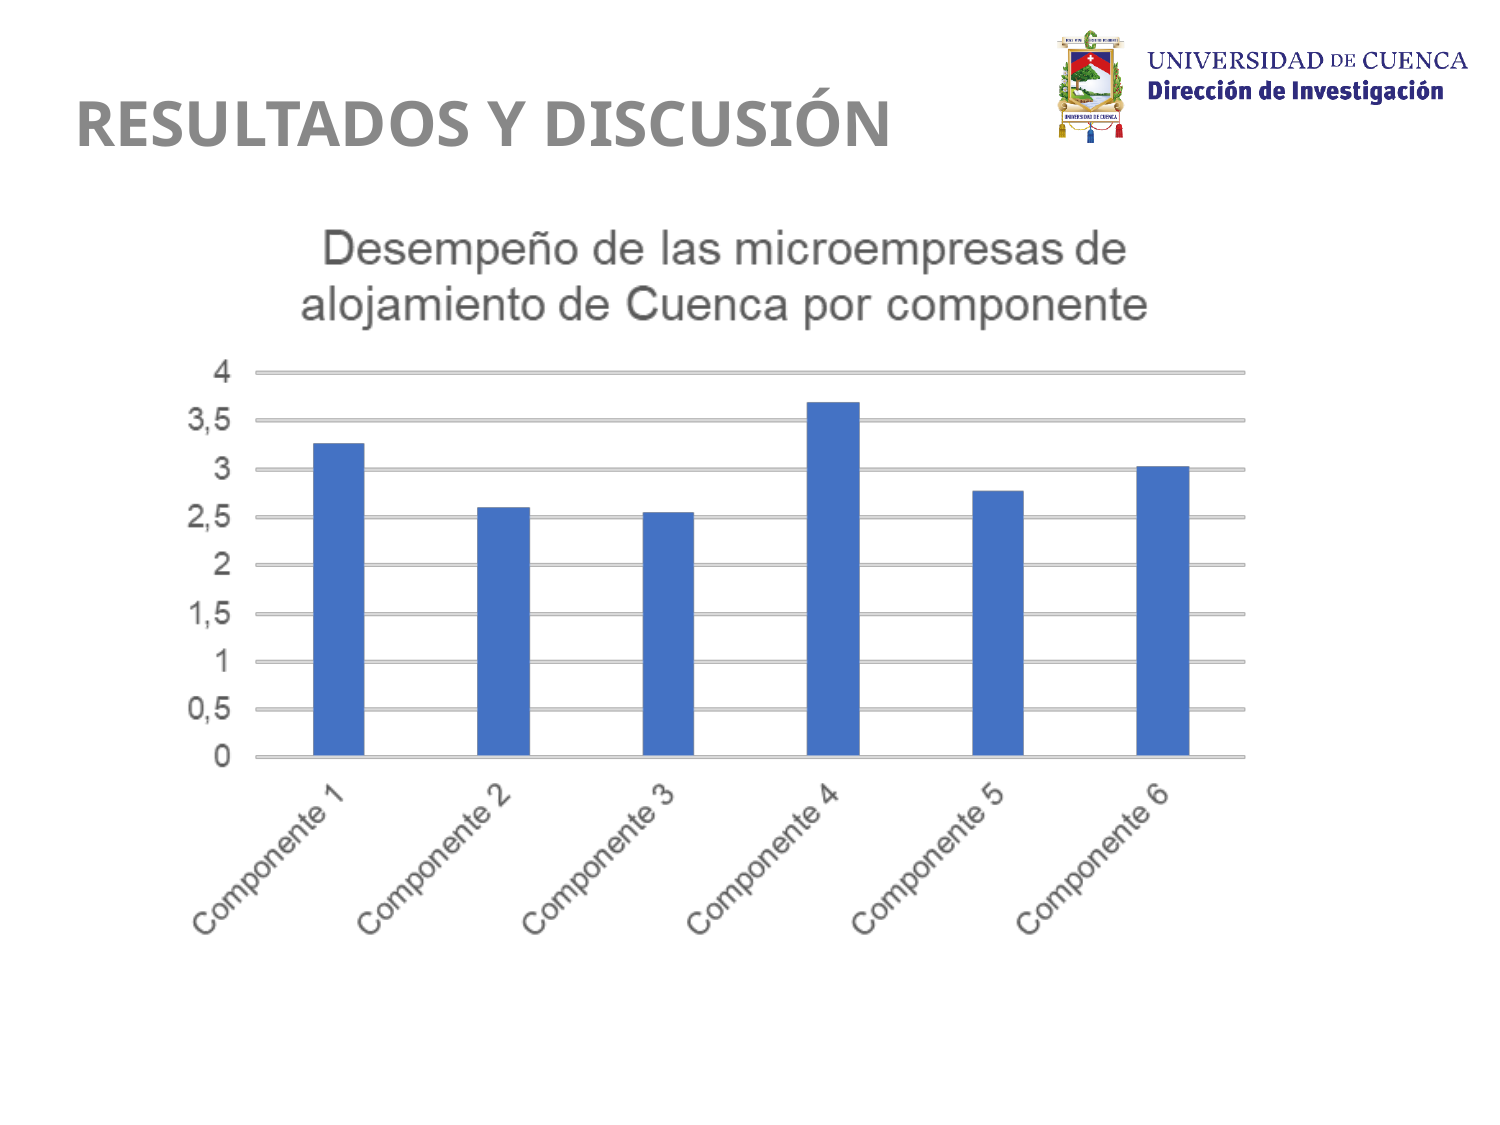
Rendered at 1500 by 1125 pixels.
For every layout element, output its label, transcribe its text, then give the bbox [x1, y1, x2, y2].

picture [166, 194, 1283, 966]
title RESULTADOS Y DISCUSIÓN [59, 27, 1410, 216]
picture [1410, 30, 1468, 143]
